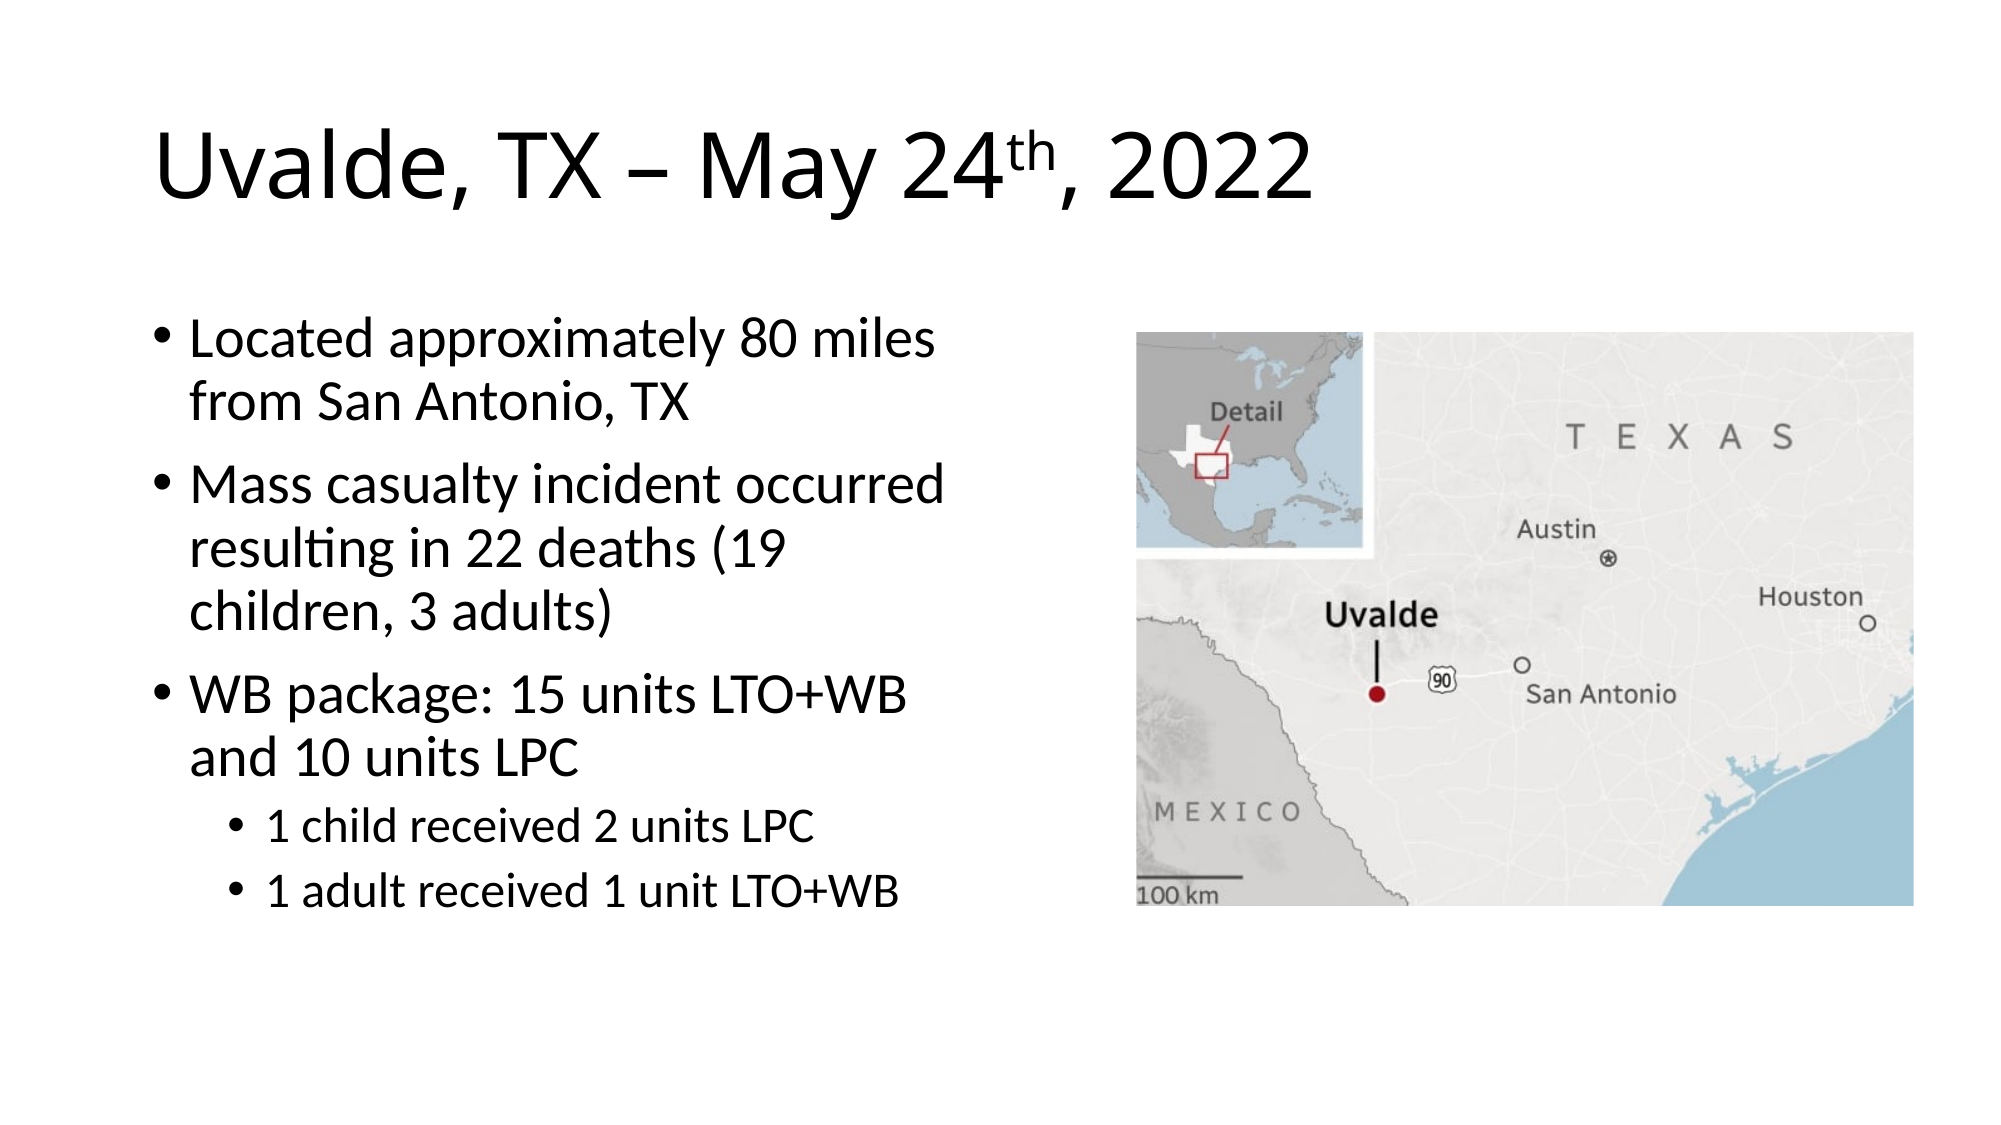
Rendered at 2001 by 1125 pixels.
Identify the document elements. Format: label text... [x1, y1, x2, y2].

title Uvalde, TX – May 24th, 2022 [137, 59, 1863, 278]
picture [1136, 332, 1914, 906]
list Located approximately 80 miles from San Antonio, TX Mass casualty incident occurred resulting in 22 deaths (19 children, 3 adults) WB package: 15 units LTO+WB and 10 units LPC 1 child received 2 units LPC 1 adult received 1 unit LTO+WB [137, 299, 991, 1014]
